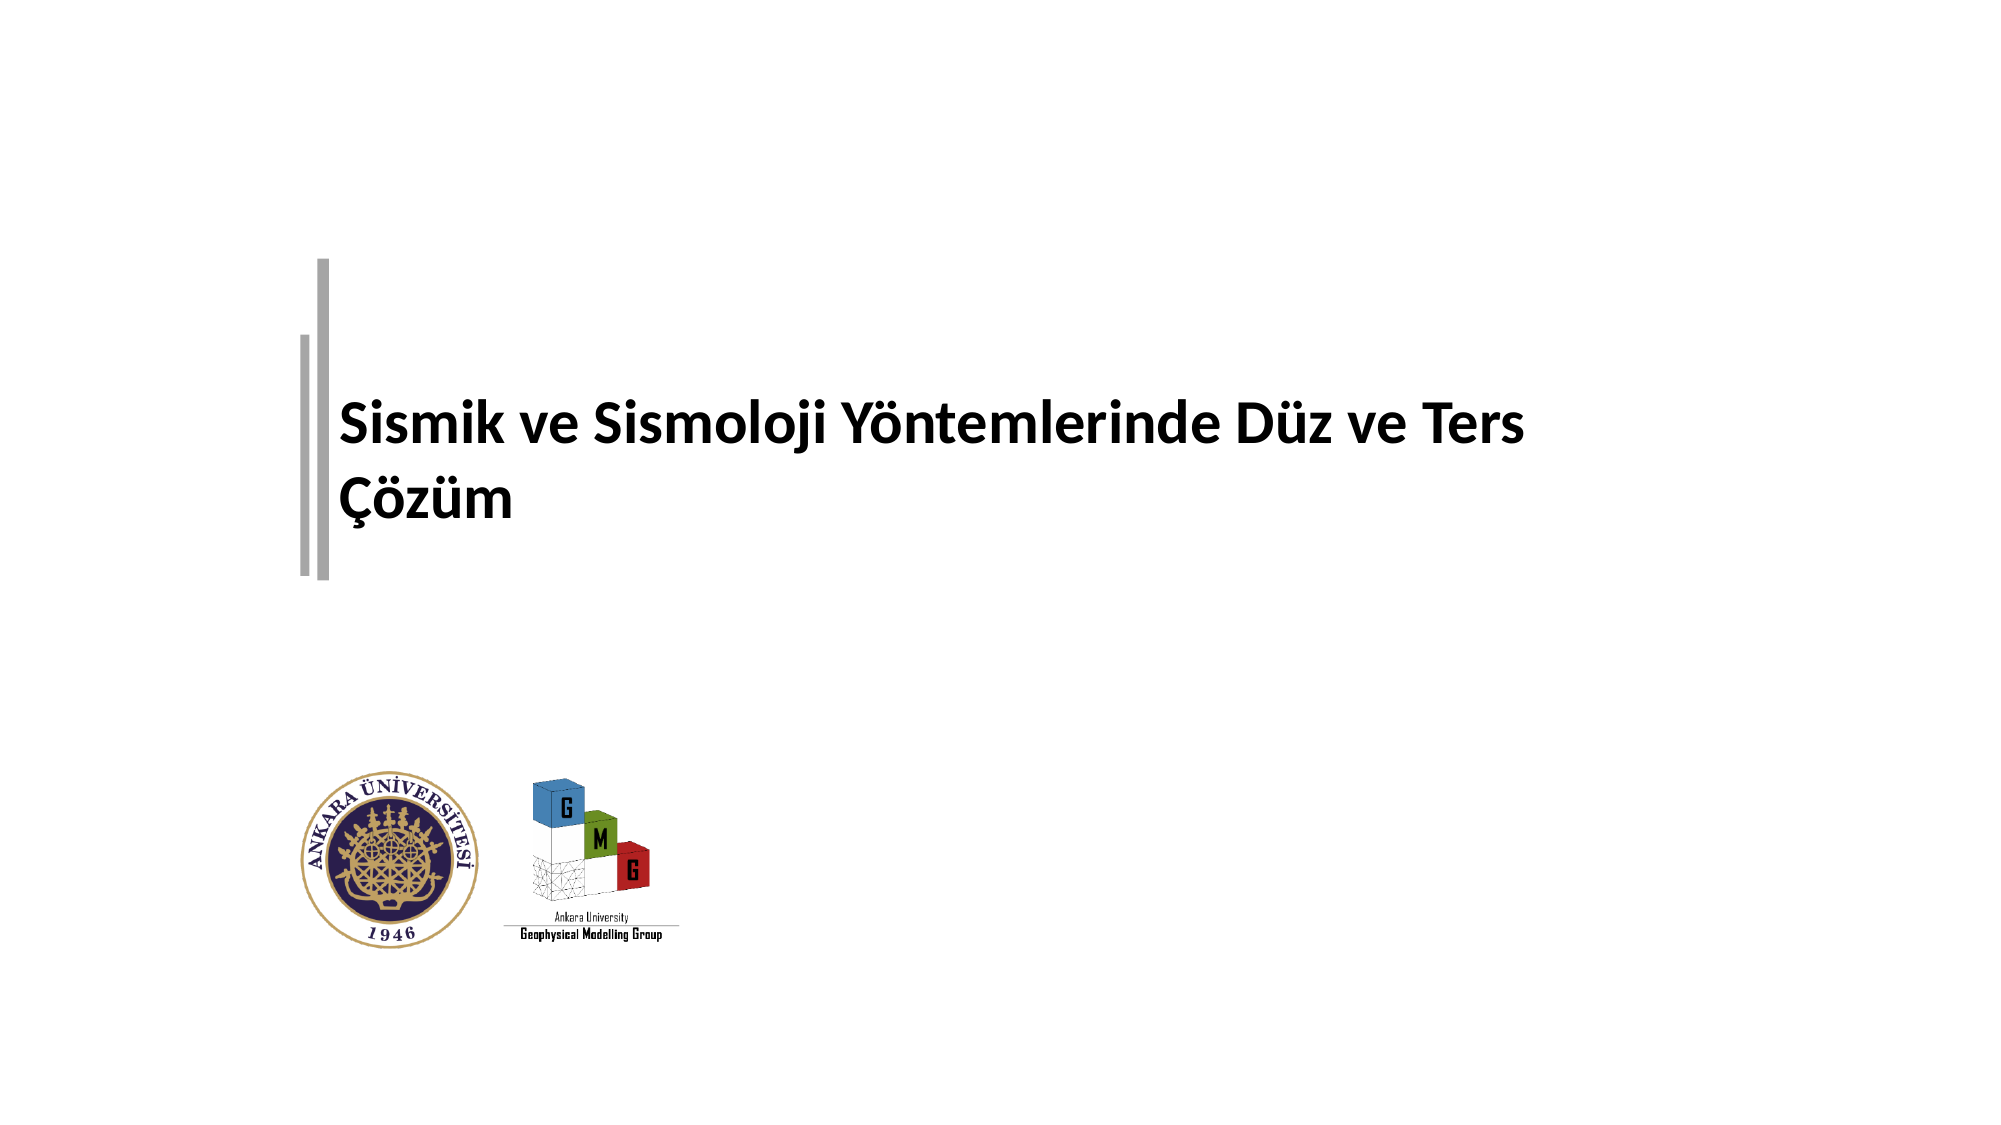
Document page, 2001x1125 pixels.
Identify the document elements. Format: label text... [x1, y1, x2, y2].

text_box Sismik ve Sismoloji Yöntemlerinde Düz ve Ters Çözüm [330, 373, 1714, 538]
text_box [299, 334, 310, 577]
text_box [316, 258, 330, 581]
picture [300, 771, 479, 949]
picture [502, 771, 680, 949]
